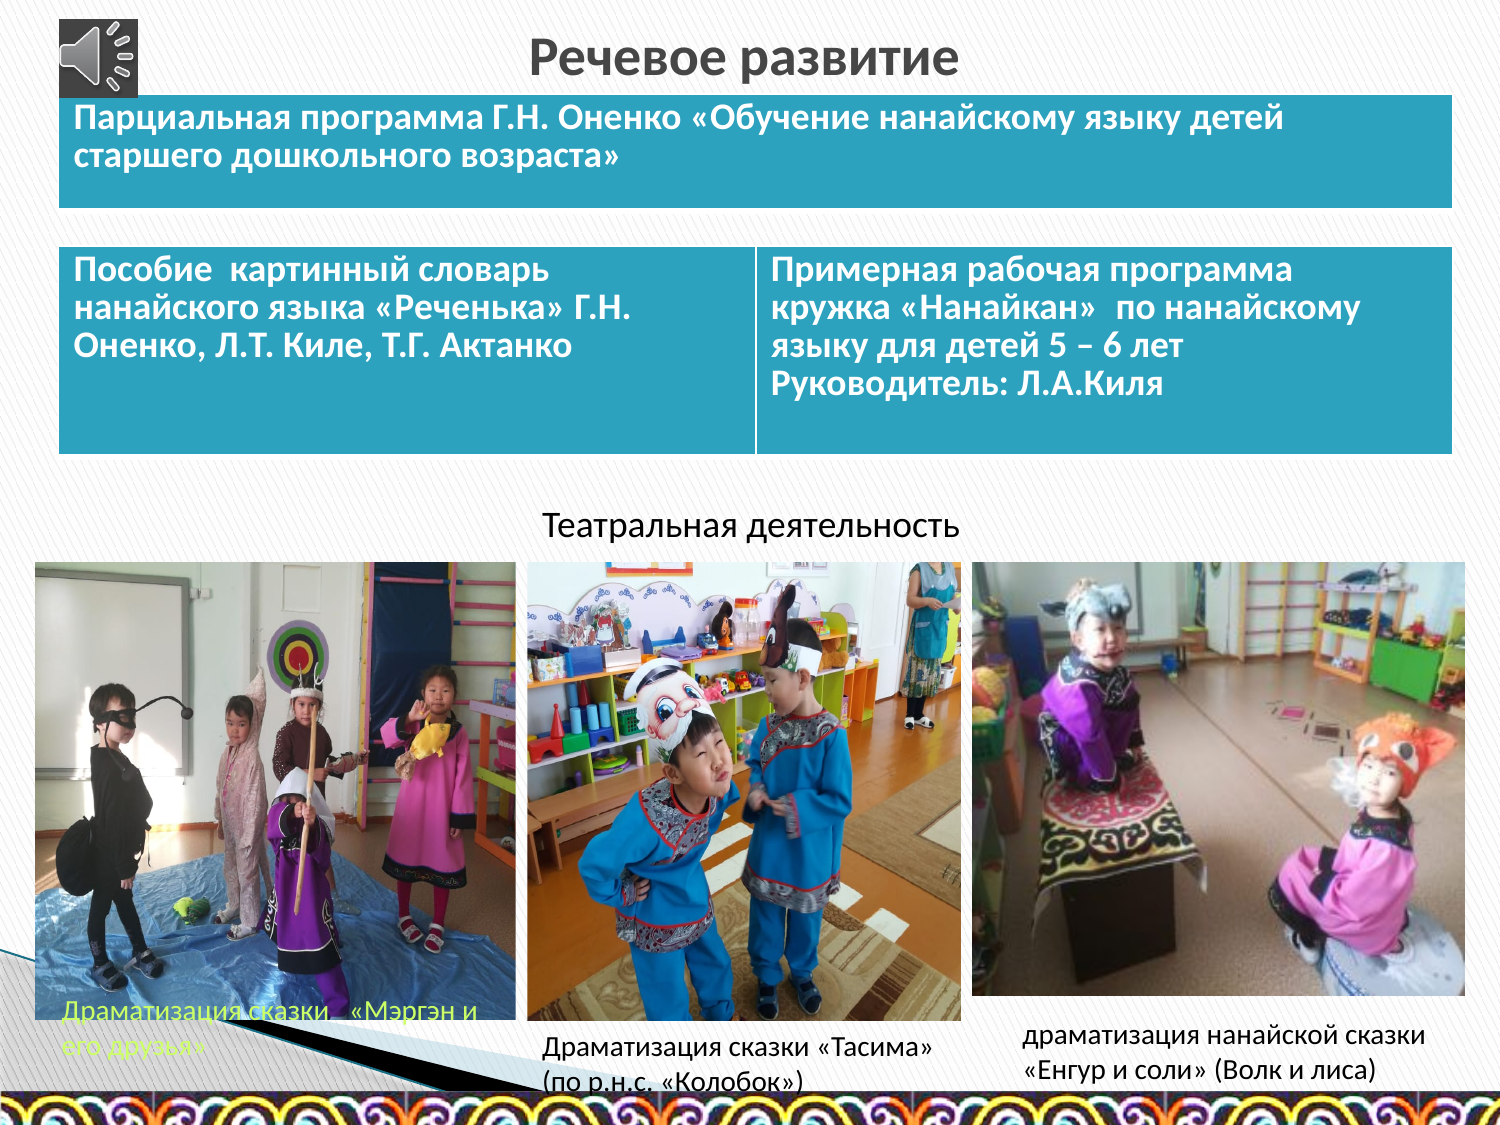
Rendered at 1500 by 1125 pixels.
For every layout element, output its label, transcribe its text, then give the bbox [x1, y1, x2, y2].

title Речевое развитие [398, 11, 1090, 93]
text_box Театральная деятельность [527, 492, 997, 552]
picture [34, 562, 516, 1020]
picture [972, 562, 1465, 997]
picture [0, 1091, 1500, 1125]
picture [527, 562, 962, 1022]
text_box Драматизация сказки «Тасима» (по р.н.с. «Колобок») [527, 1032, 961, 1091]
text_box драматизация нанайской сказки «Енгур и соли» (Волк и лиса) [1007, 1007, 1465, 1091]
table_header Примерная рабочая программа кружка «Нанайкан» по нанайскому языку для детей 5 – 6 лет Руководитель: Л.А.Киля [757, 247, 1452, 454]
table_header Пособие картинный словарь нанайского языка «Реченька» Г.Н. Оненко, Л.Т. Киле, Т.Г. Актанко [59, 247, 755, 454]
picture [58, 18, 139, 99]
table_header Парциальная программа Г.Н. Оненко «Обучение нанайскому языку детей старшего дошкольного возраста» [59, 95, 1452, 208]
text_box Драматизация сказки «Мэргэн и его друзья» [46, 1030, 516, 1069]
